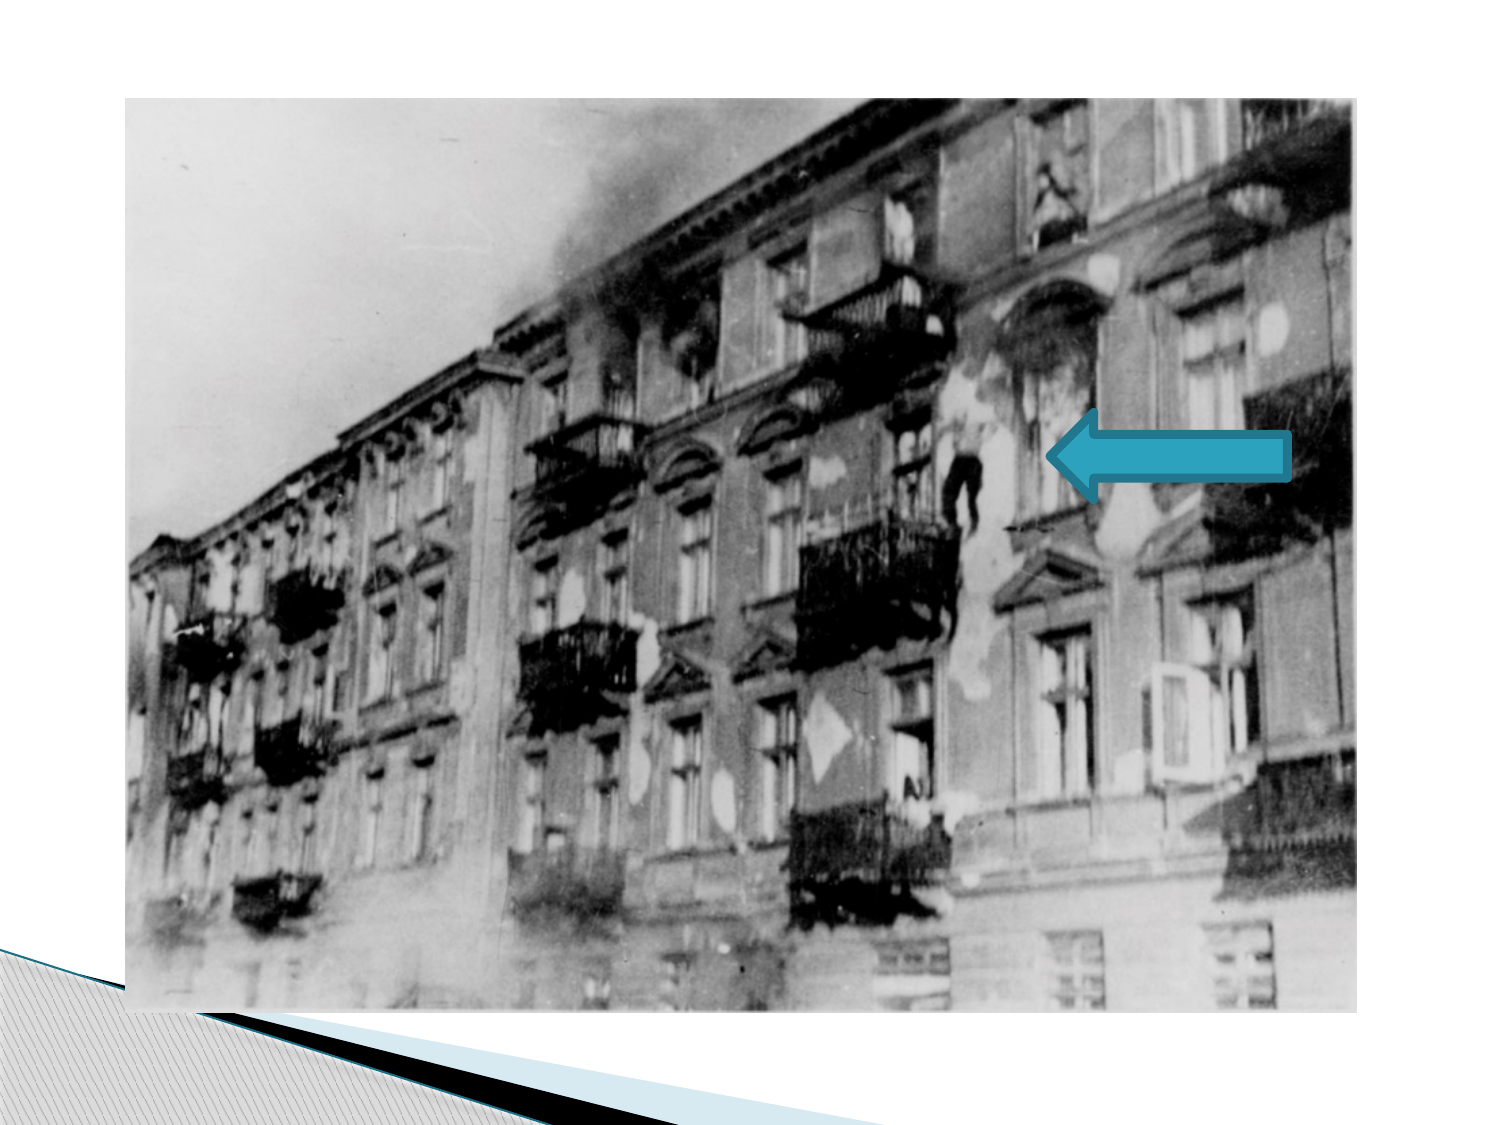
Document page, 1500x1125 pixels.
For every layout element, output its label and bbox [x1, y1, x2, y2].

picture [124, 98, 1357, 1013]
